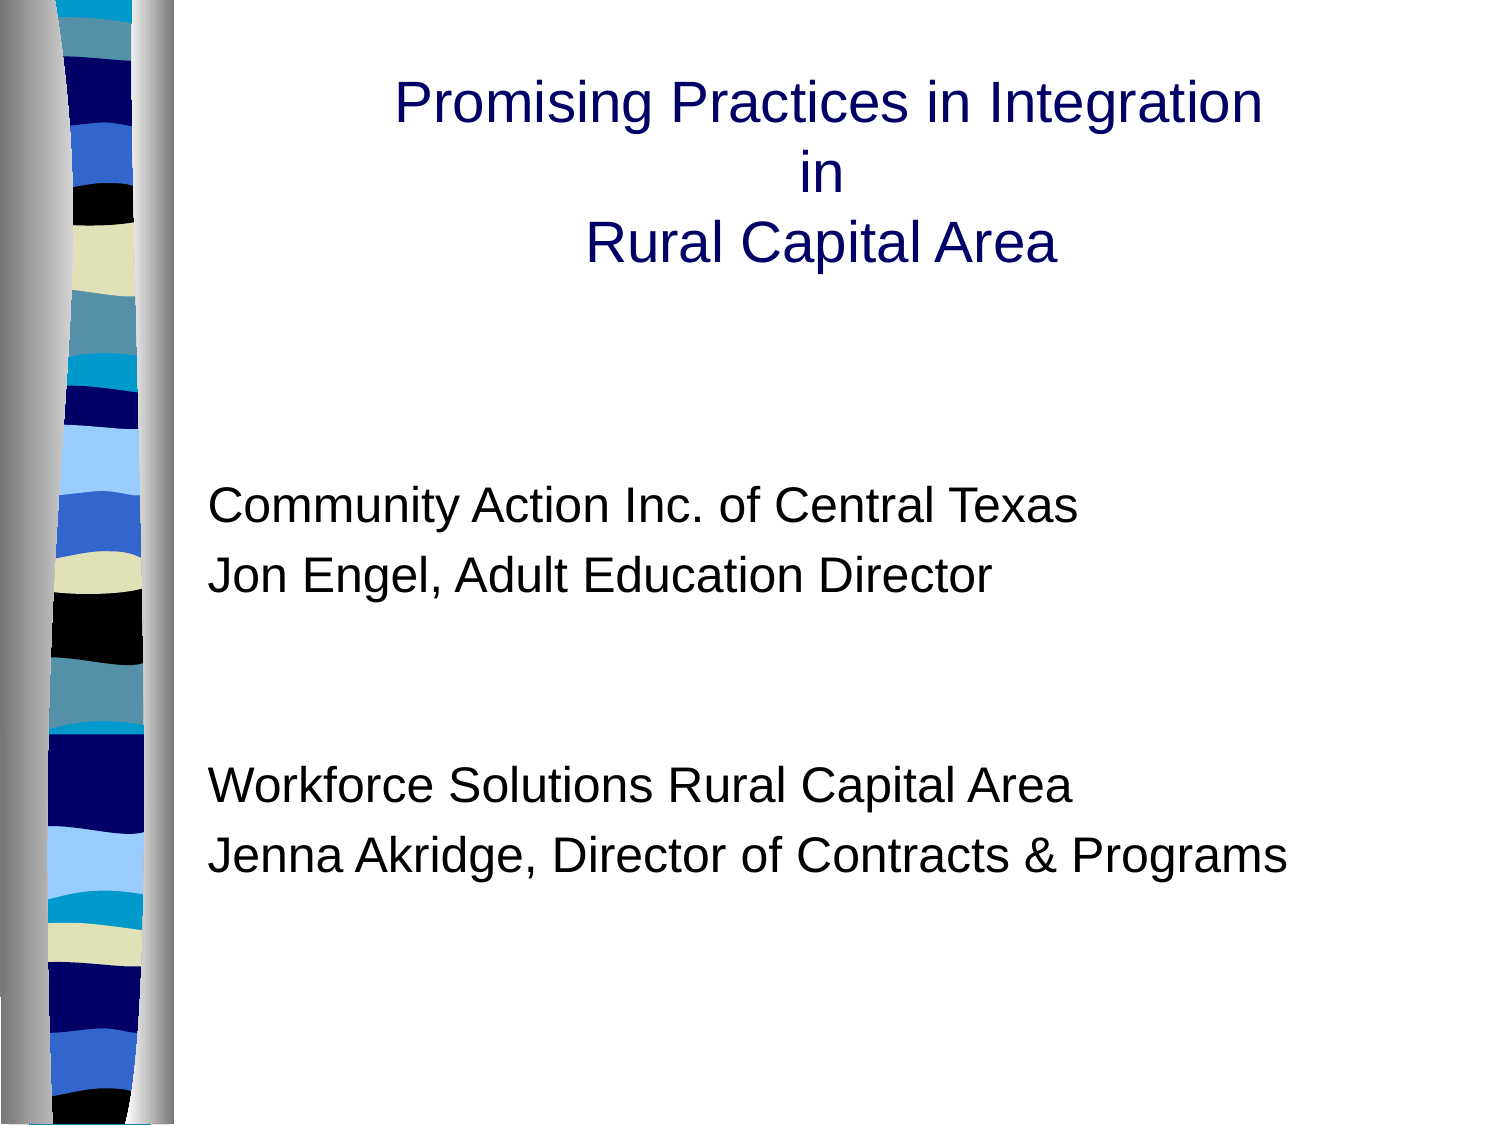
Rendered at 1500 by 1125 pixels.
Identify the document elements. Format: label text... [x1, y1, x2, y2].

title Promising Practices in Integration in Rural Capital Area [192, 75, 1468, 263]
list Community Action Inc. of Central Texas Jon Engel, Adult Education Director Workforce Solutions Rural Capital Area Jenna Akridge, Director of Contracts & Programs [192, 324, 1468, 1000]
